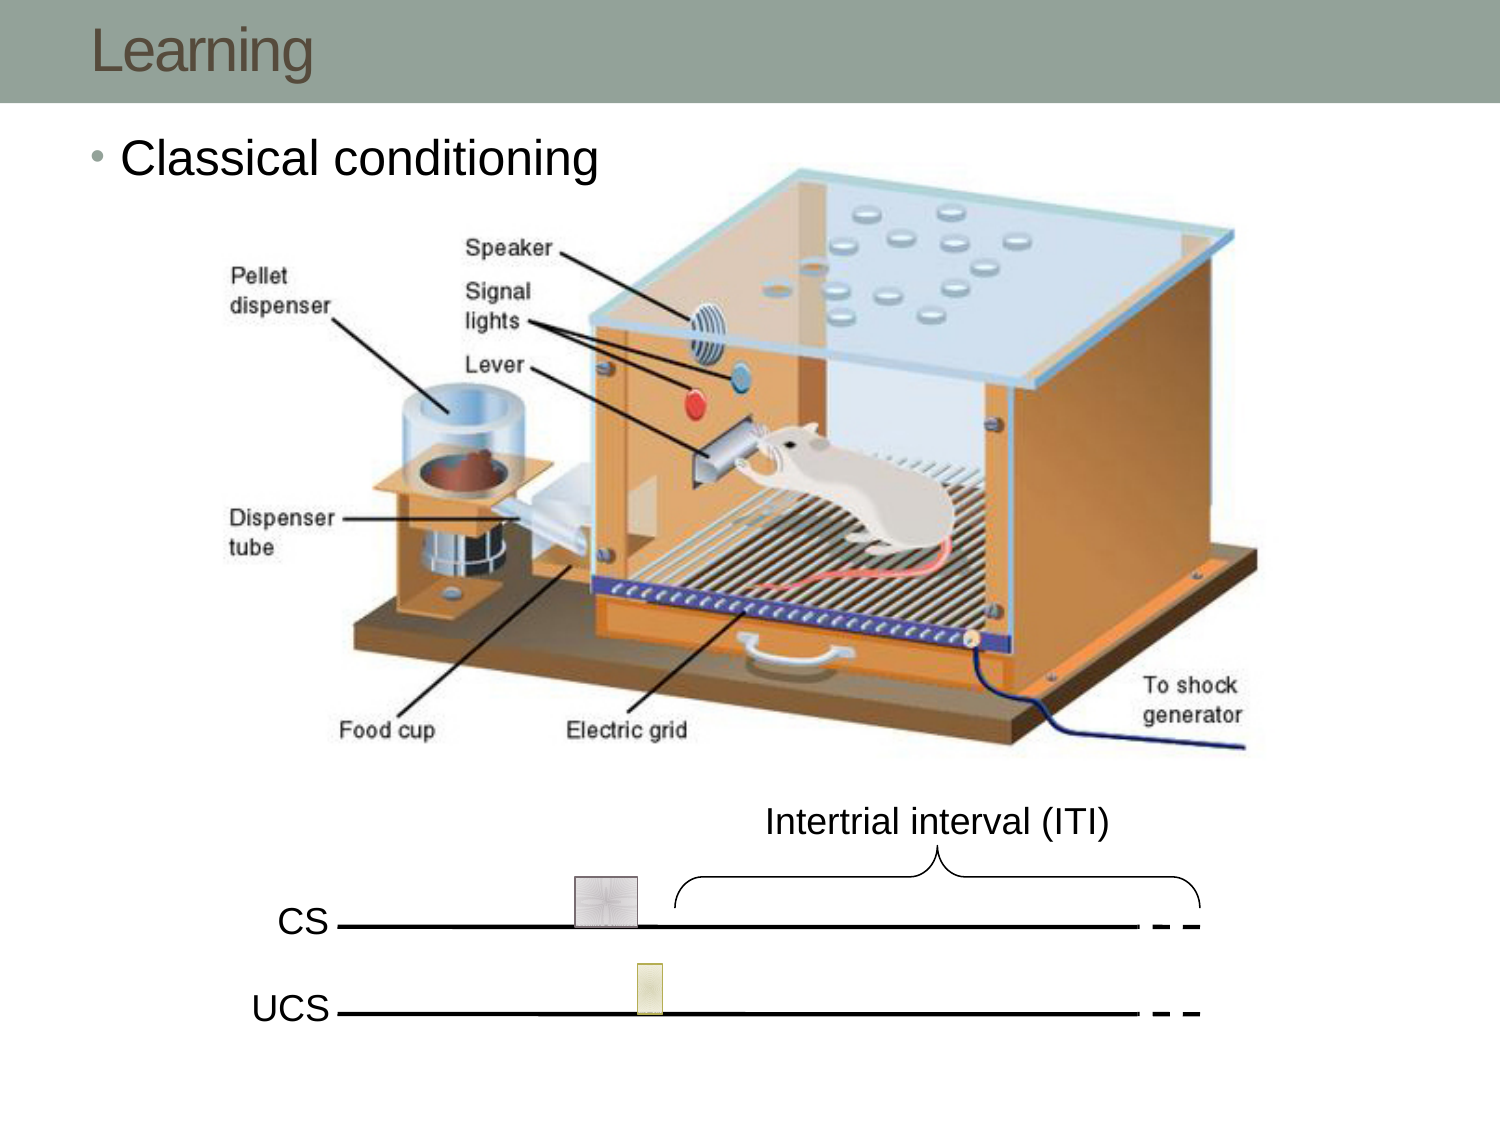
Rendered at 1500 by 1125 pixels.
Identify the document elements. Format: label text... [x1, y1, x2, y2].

text_box [674, 849, 1201, 909]
title Learning [75, 1, 1425, 92]
text_box [637, 963, 663, 1010]
list Classical conditioning [75, 118, 1425, 1056]
picture [207, 150, 1293, 777]
text_box UCS [236, 976, 379, 1037]
text_box Intertrial interval (ITI) [750, 789, 1150, 849]
text_box CS [262, 889, 350, 949]
text_box [574, 876, 638, 923]
